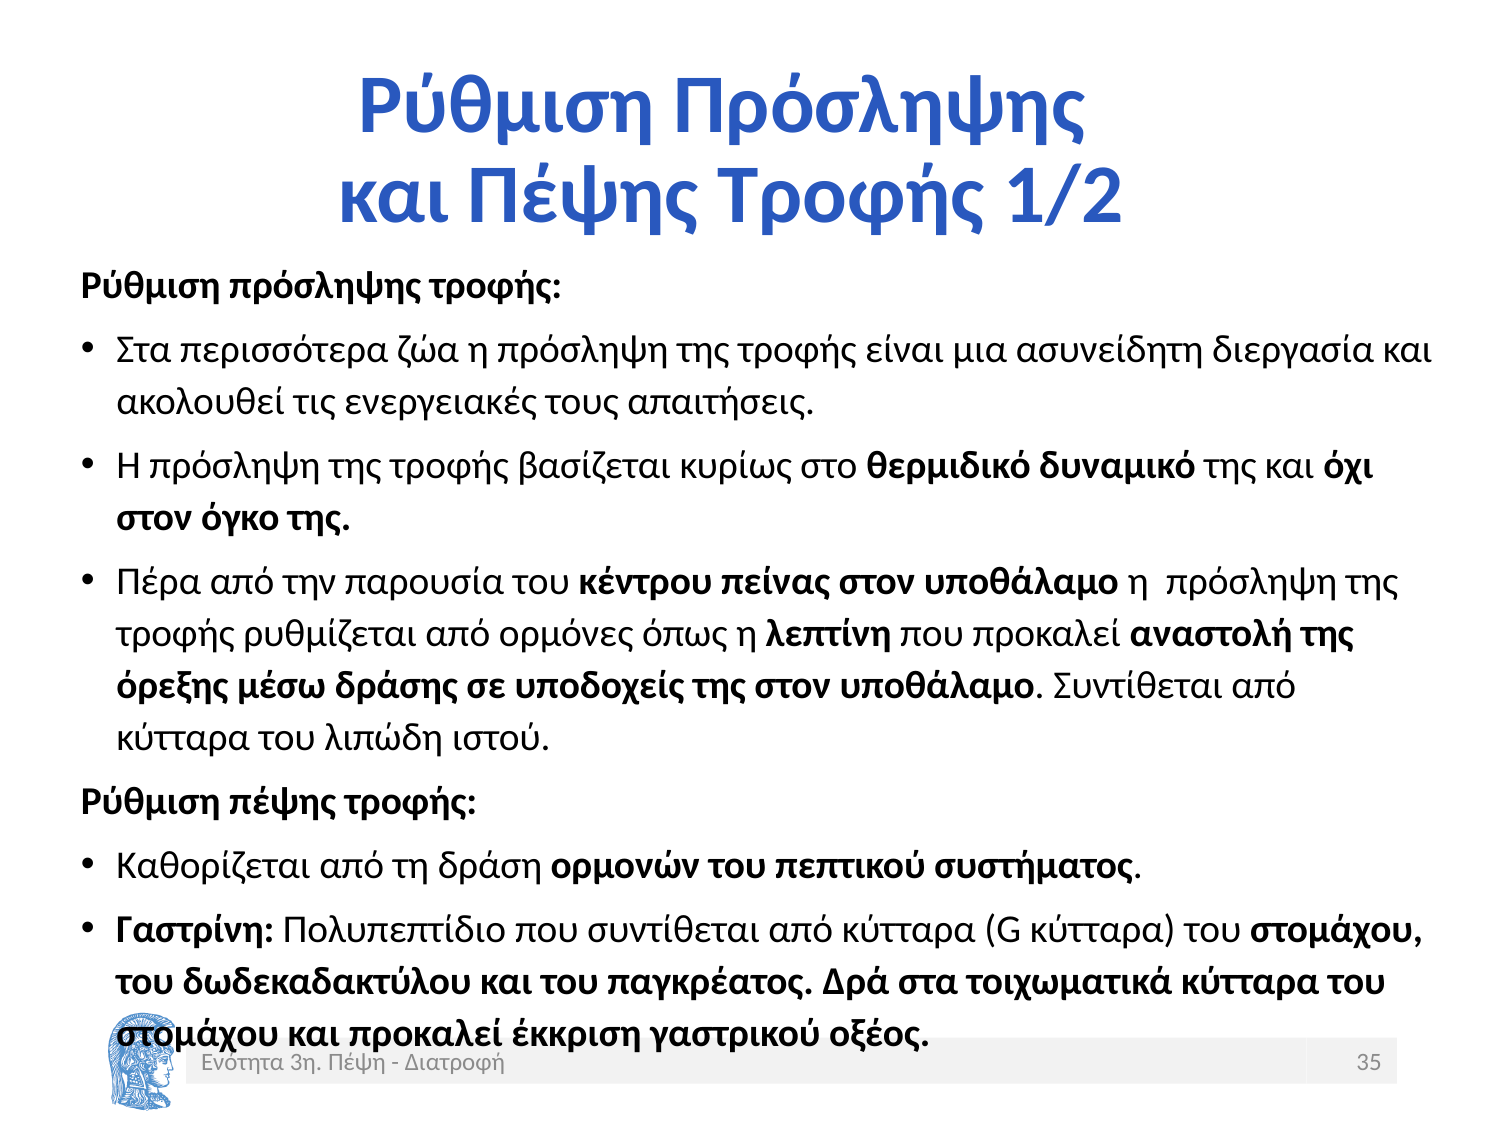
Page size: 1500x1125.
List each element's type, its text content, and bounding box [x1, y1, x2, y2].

list Ρύθμιση πρόσληψης τροφής: Στα περισσότερα ζώα η πρόσληψη της τροφής είναι μια ασυνείδητη διεργασία και ακολουθεί τις ενεργειακές τους απαιτήσεις. Η πρόσληψη της τροφής βασίζεται κυρίως στο θερμιδικό δυναμικό της και όχι στον όγκο της. Πέρα από την παρουσία του κέντρου πείνας στον υποθάλαμο η πρόσληψη της τροφής ρυθμίζεται από ορμόνες όπως η λεπτίνη που προκαλεί αναστολή της όρεξης μέσω δράσης σε υποδοχείς της στον υποθάλαμο. Συντίθεται από κύτταρα του λιπώδη ιστού. Ρύθμιση πέψης τροφής: Καθορίζεται από τη δράση ορμονών του πεπτικού συστήματος. Γαστρίνη: Πολυπεπτίδιο που συντίθεται από κύτταρα (G κύτταρα) του στομάχου, του δωδεκαδακτύλου και του παγκρέατος. Δρά στα τοιχωματικά κύτταρα του στομάχου και προκαλεί έκκριση γαστρικού οξέος. [65, 246, 1453, 1073]
picture [103, 1073, 186, 1114]
title Ρύθμιση Πρόσληψης και Πέψης Τροφής 1/2 [66, 42, 1397, 246]
slide_number 35 [1307, 1037, 1397, 1084]
footer Ενότητα 3η. Πέψη - Διατροφή [186, 1037, 1307, 1084]
